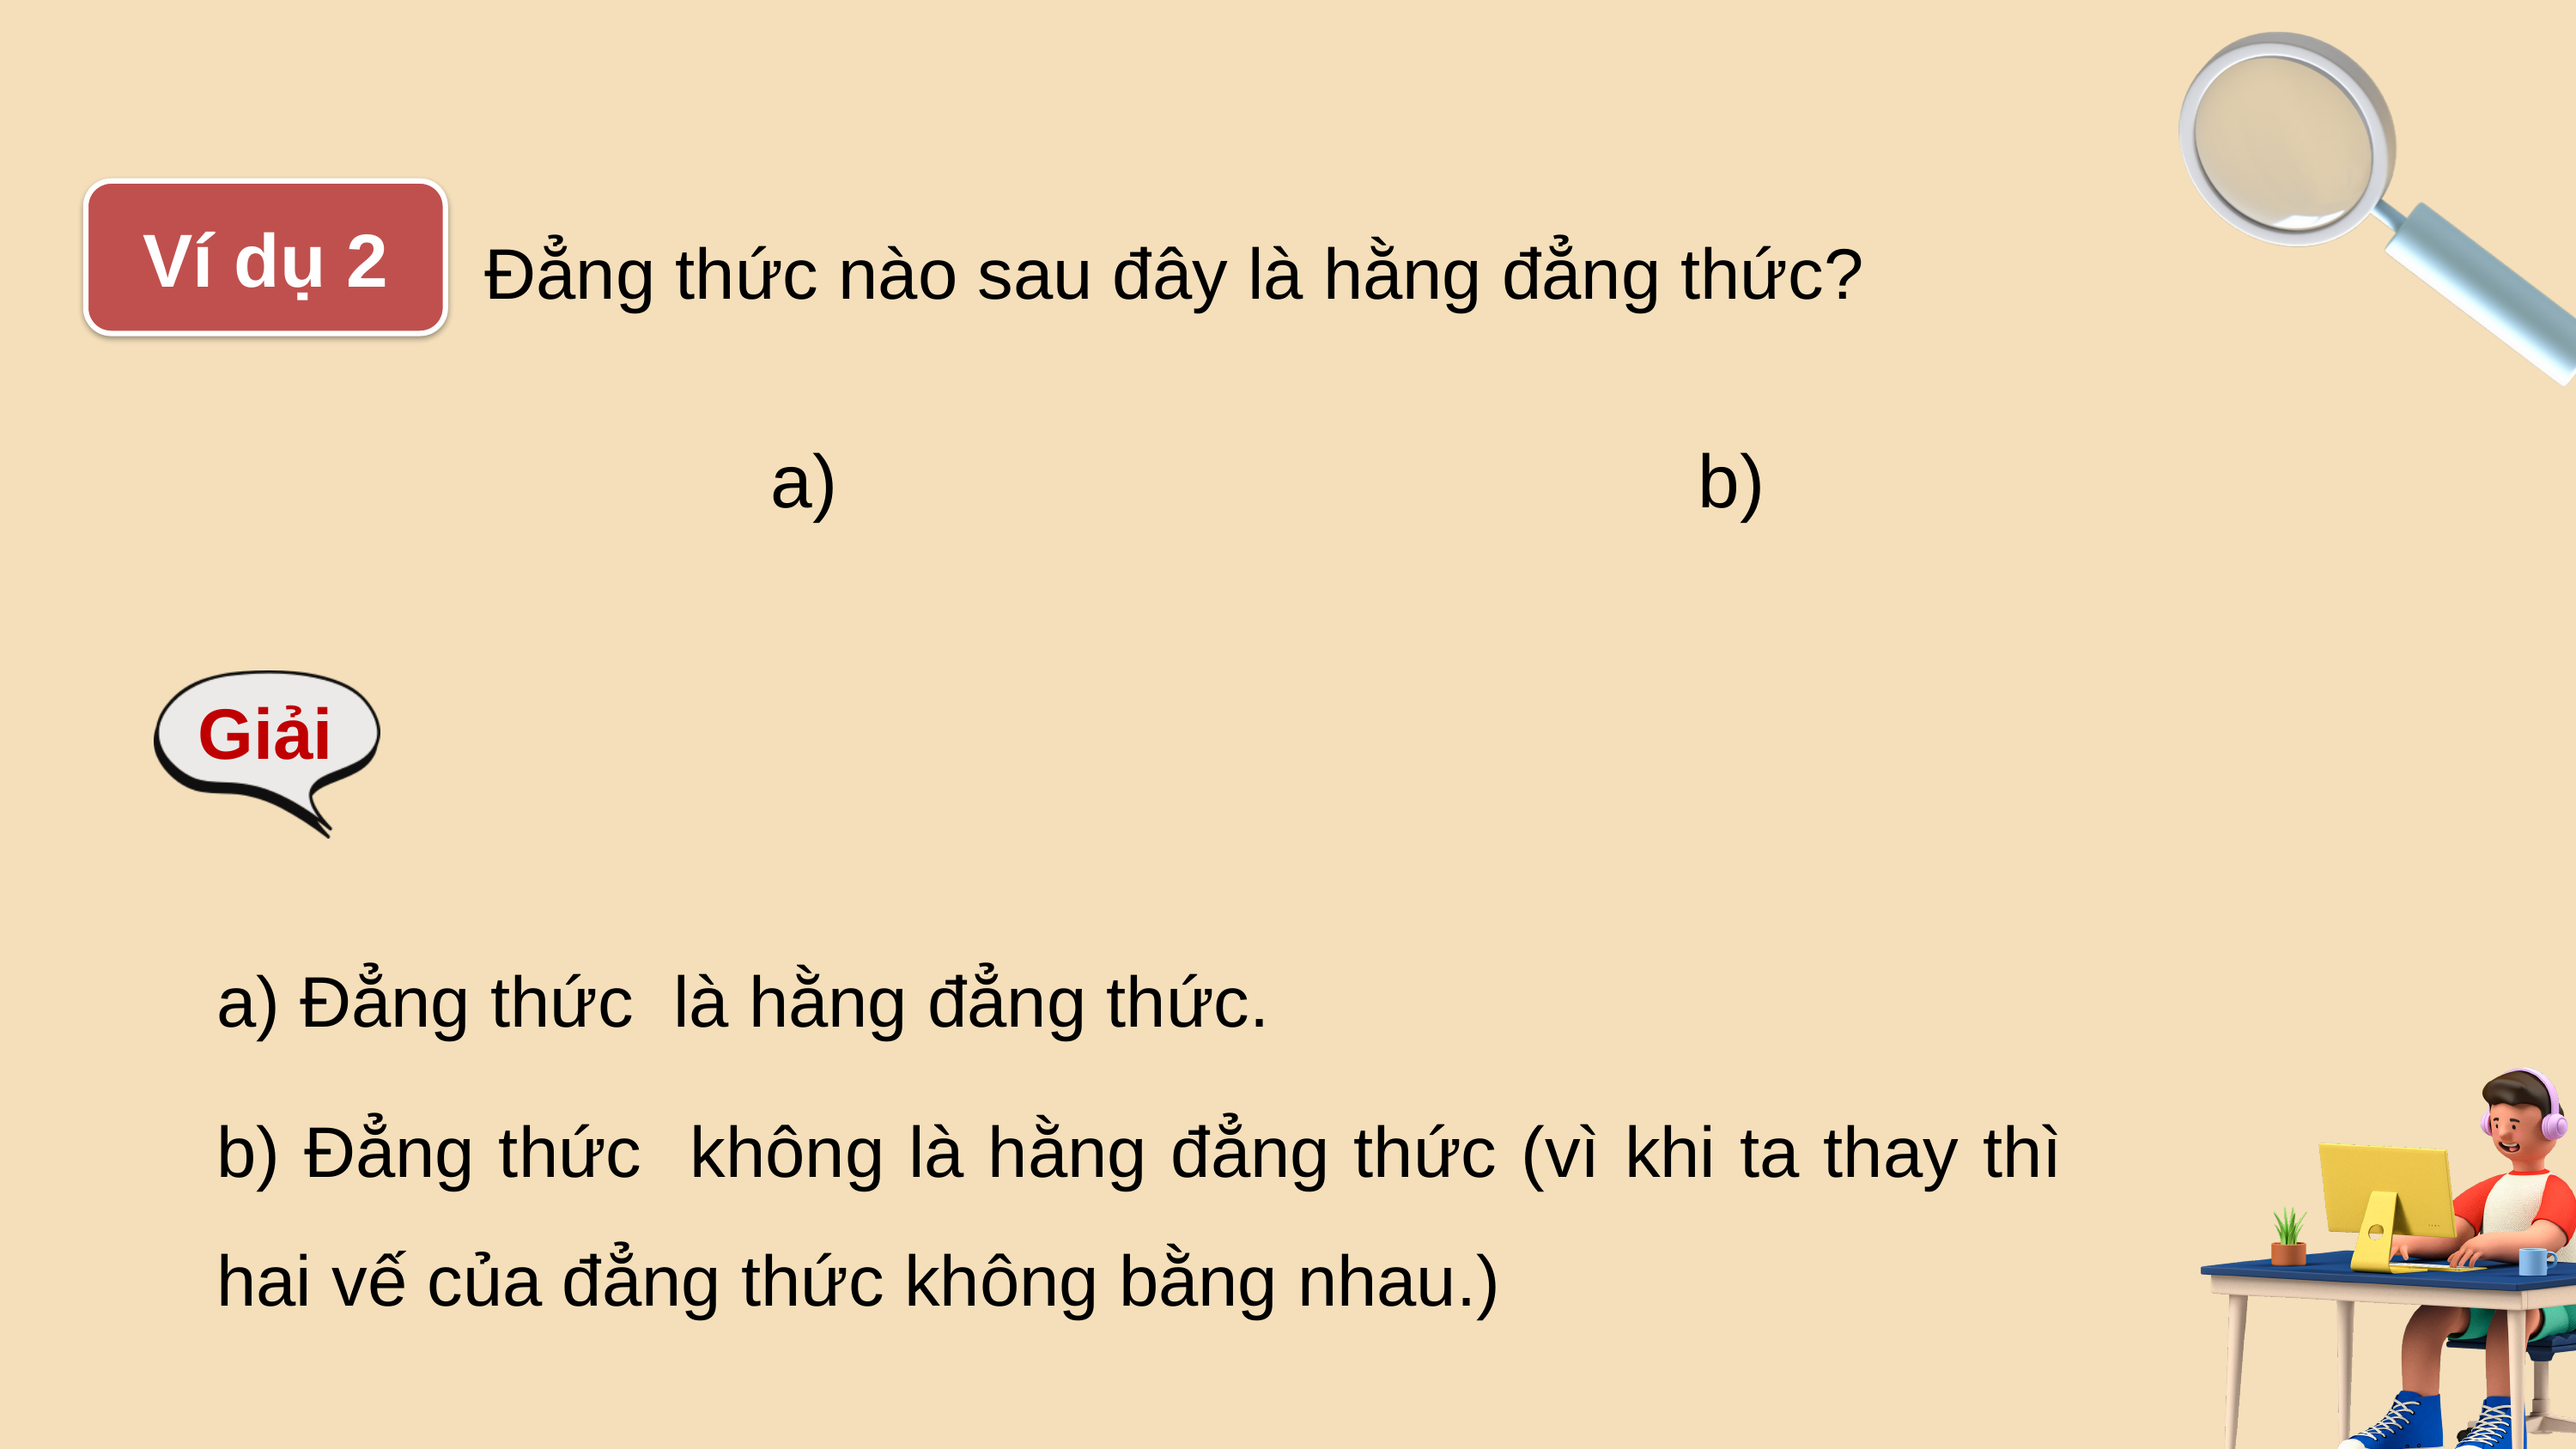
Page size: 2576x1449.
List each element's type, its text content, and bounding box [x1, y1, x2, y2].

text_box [145, 670, 386, 839]
picture [2200, 1067, 2576, 1449]
picture [2178, 31, 2576, 387]
text_box Ví dụ 2 [82, 178, 448, 336]
text_box Đẳng thức nào sau đây là hằng đẳng thức? [471, 178, 2174, 320]
